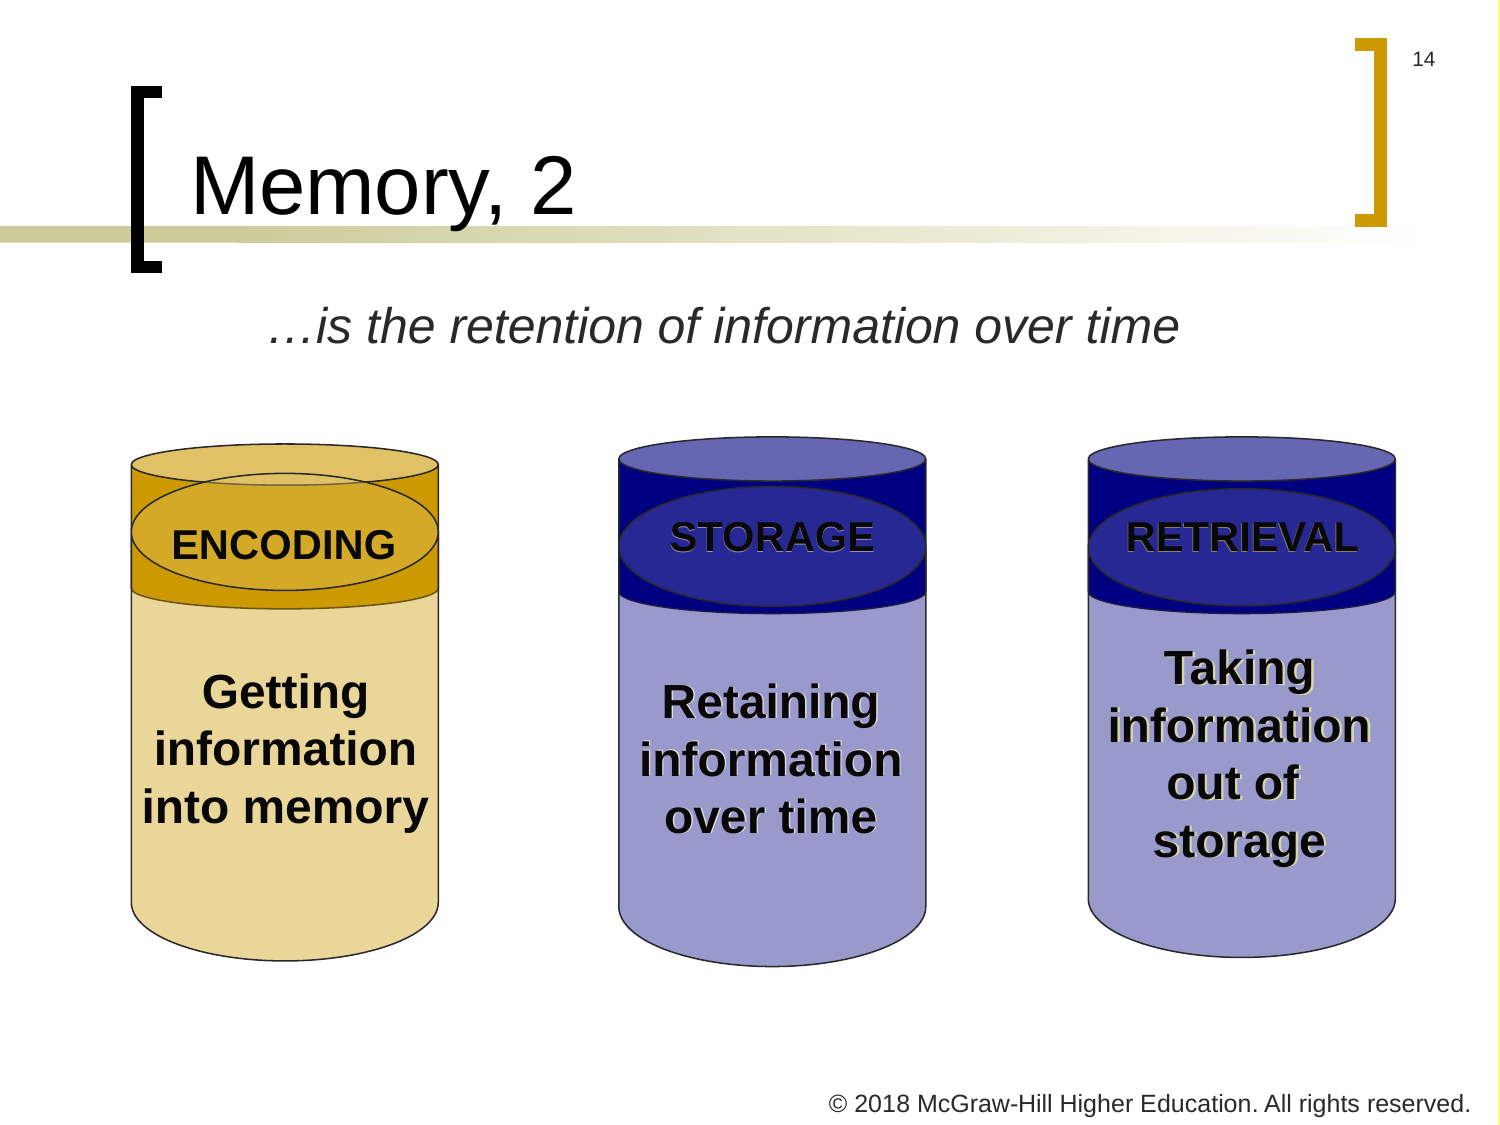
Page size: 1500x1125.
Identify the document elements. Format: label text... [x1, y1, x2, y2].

list Taking information out of storage [1081, 629, 1398, 877]
list Getting information into memory [112, 652, 459, 853]
list STORAGE [636, 502, 909, 583]
list …is the retention of information over time [250, 292, 1209, 389]
list Retaining information over time [617, 663, 924, 840]
list ENCODING [139, 510, 429, 599]
title Memory, 2 [175, 123, 622, 239]
list RETRIEVAL [1086, 502, 1399, 580]
